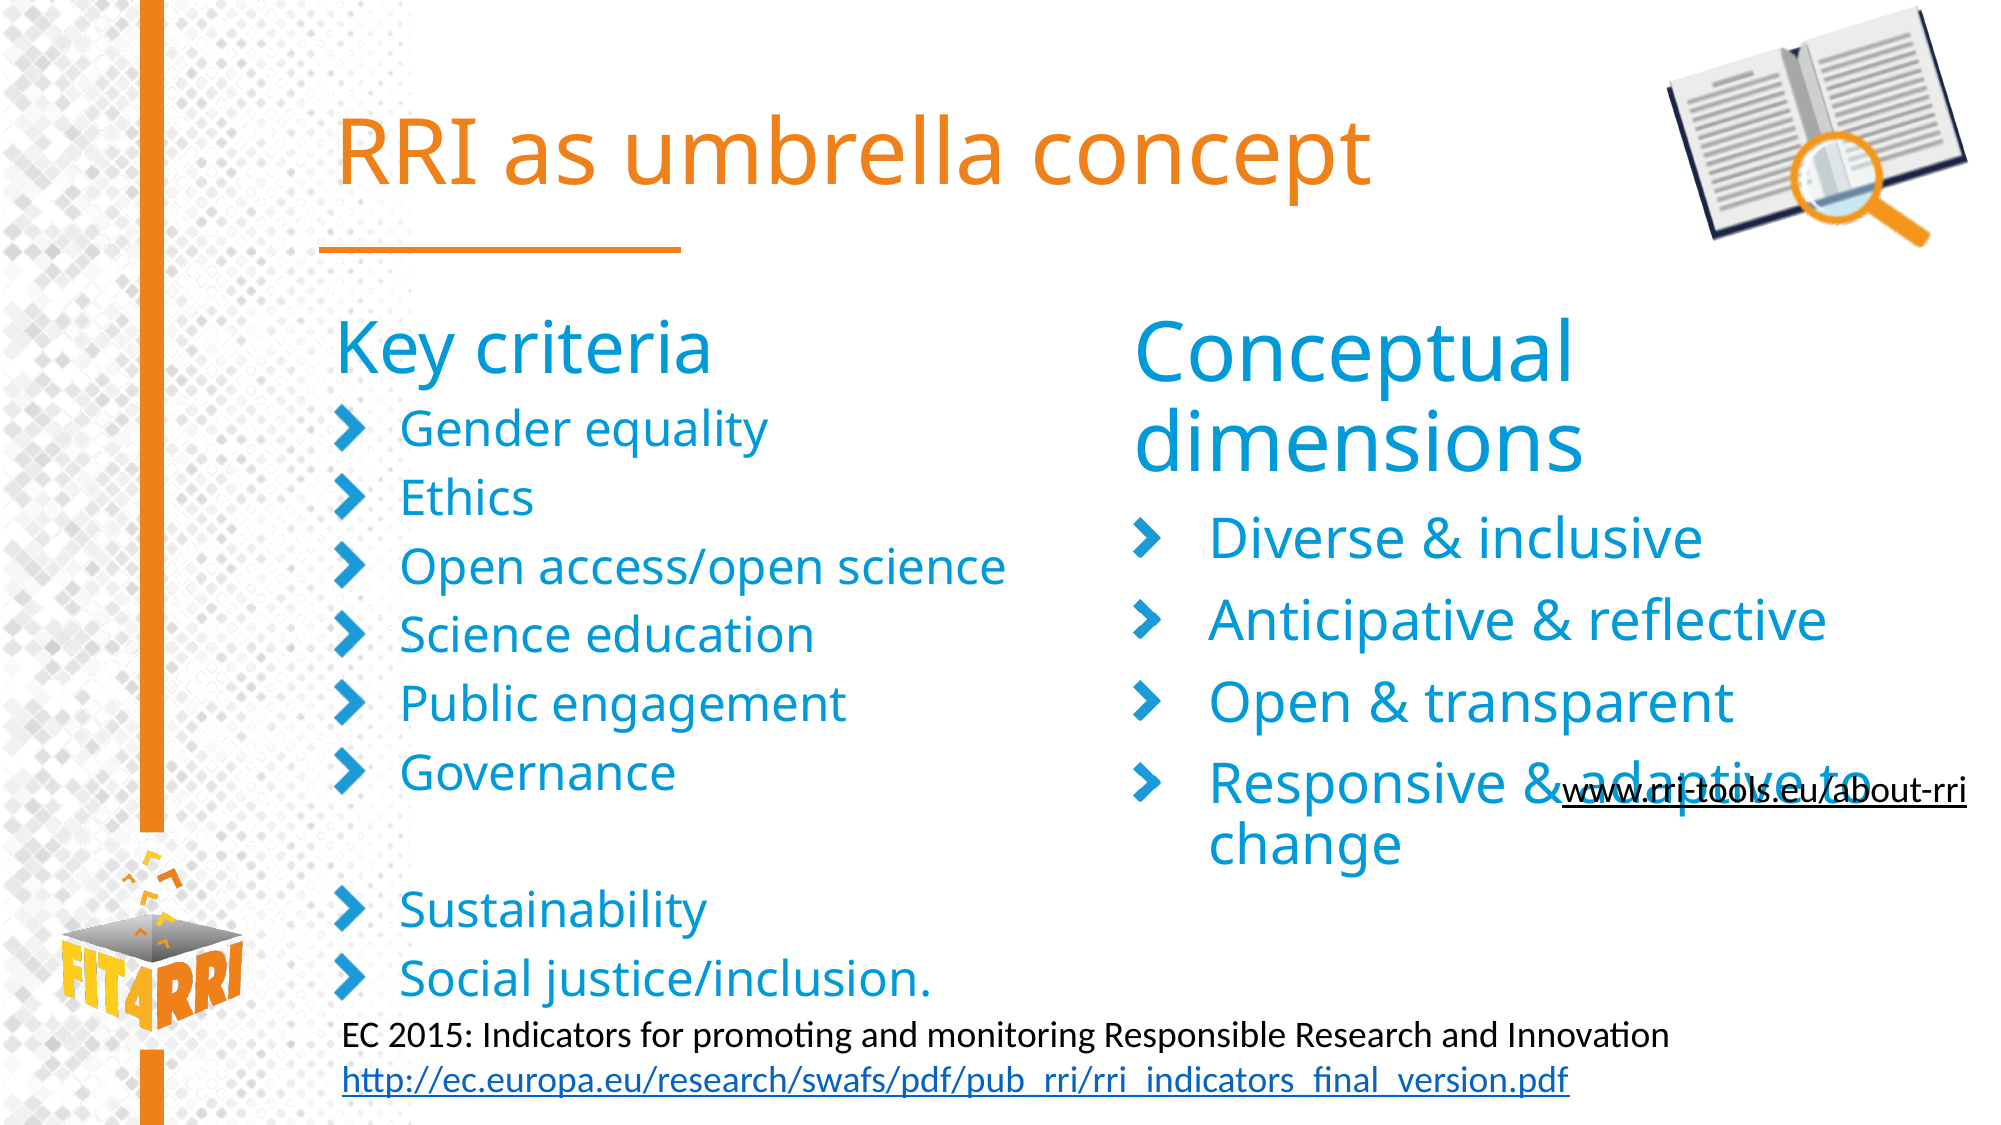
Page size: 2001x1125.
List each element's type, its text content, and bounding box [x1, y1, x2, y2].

picture [334, 404, 366, 452]
text_box EC 2015: Indicators for promoting and monitoring Responsible Research and Innovation http://ec.europa.eu/research/swafs/pdf/pub_rri/rri_indicators_final_version.pdf [326, 1002, 1696, 1107]
list Key criteria Gender equality Ethics Open access/open science Science education Public engagement Governance Sustainability Social justice/inclusion. [319, 303, 1919, 1017]
picture [334, 473, 366, 520]
title RRI as umbrella concept [319, 59, 1692, 250]
picture [334, 610, 366, 658]
picture [334, 885, 366, 932]
picture [334, 541, 366, 589]
text_box www.rri-tools.eu/about-rri [1547, 757, 2000, 818]
picture [1133, 599, 1161, 639]
picture [1666, 6, 1987, 302]
text_box Conceptual dimensions Diverse & inclusive Anticipative & reflective Open & transparent Responsive & adaptive to change [1118, 302, 1919, 950]
picture [1133, 762, 1161, 802]
picture [1133, 517, 1161, 558]
picture [334, 679, 366, 726]
picture [334, 953, 366, 1001]
picture [3, 0, 412, 1125]
picture [334, 747, 366, 795]
picture [1133, 680, 1161, 721]
